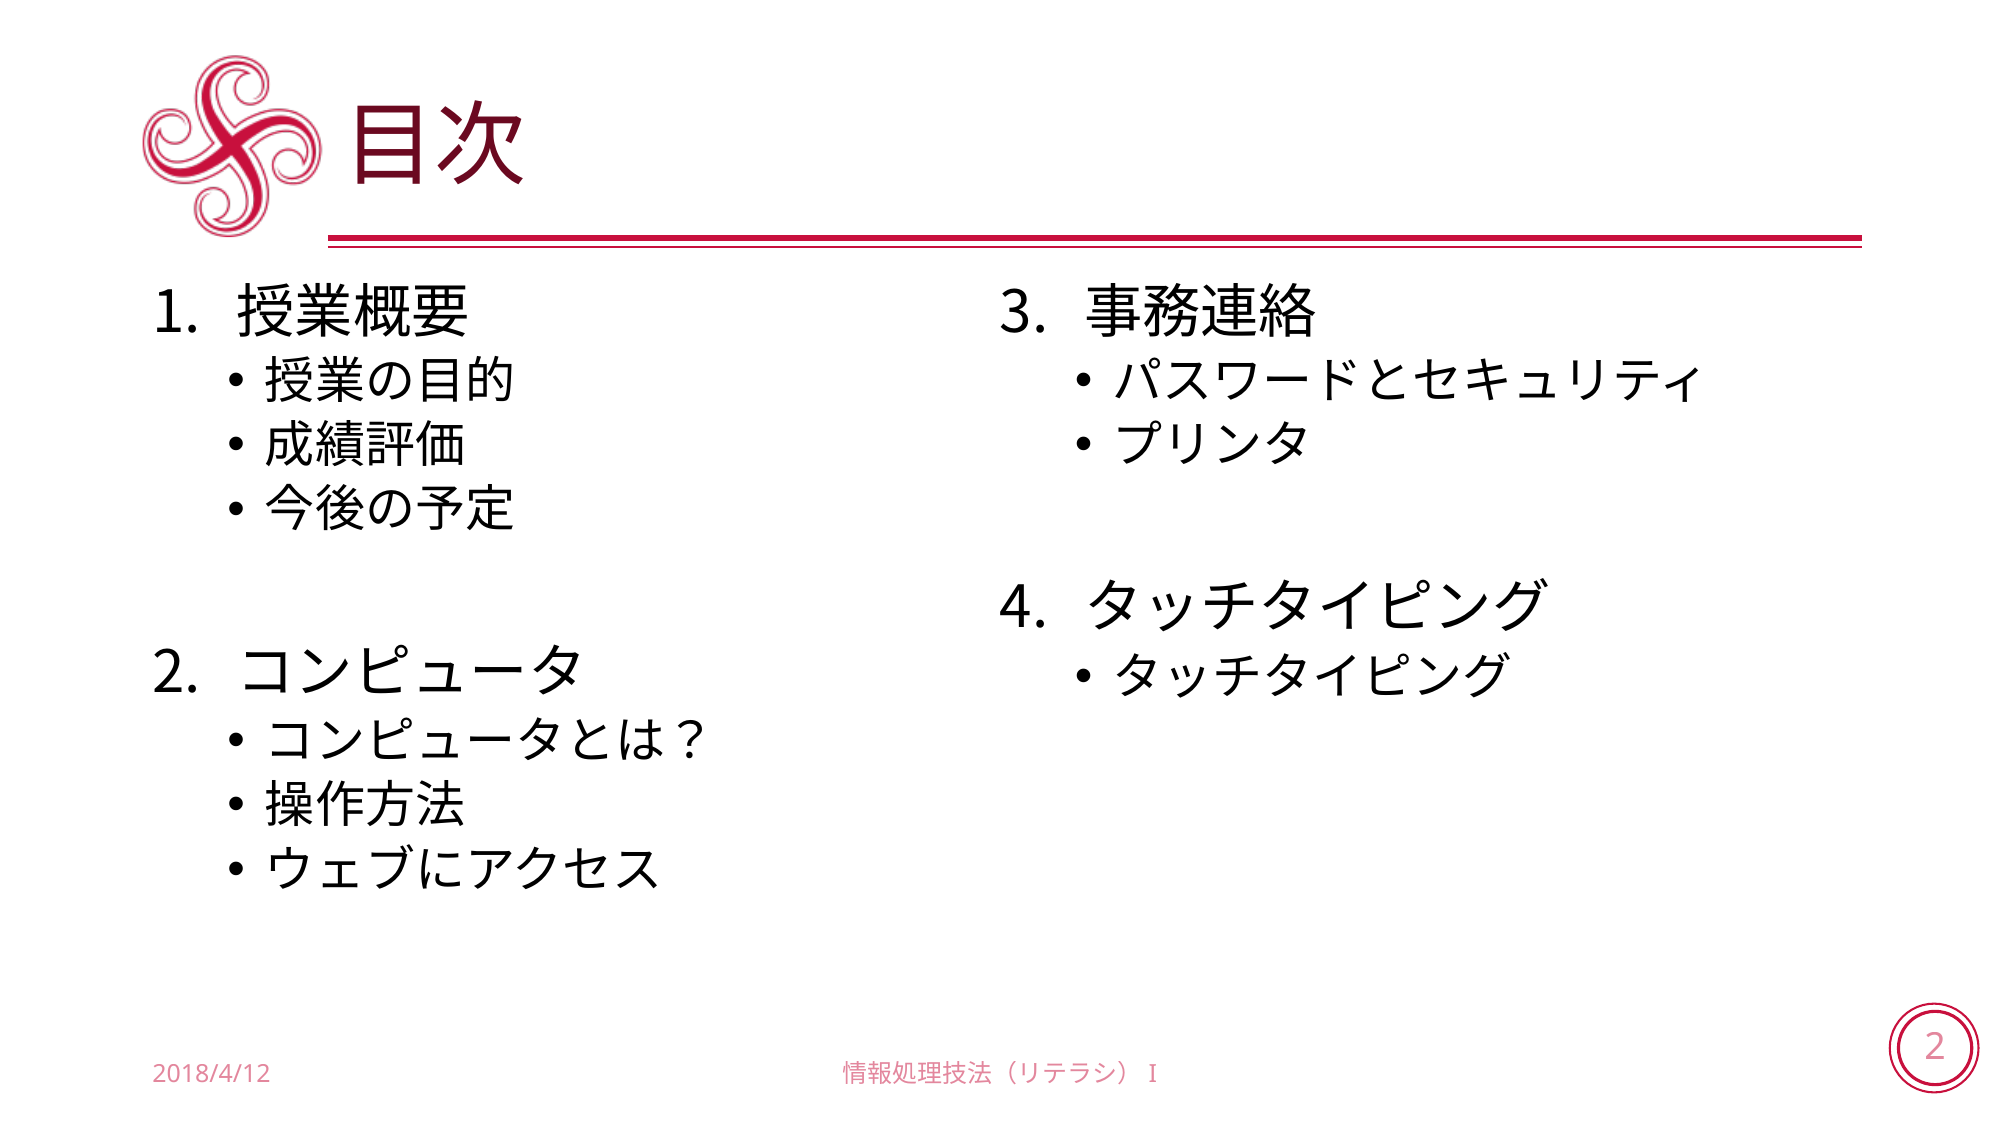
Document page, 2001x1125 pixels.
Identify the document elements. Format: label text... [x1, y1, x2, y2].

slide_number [137, 1042, 588, 1103]
list 授業概要 授業の目的 成績評価 今後の予定 コンピュータ コンピュータとは？ 操作方法 ウェブにアクセス 事務連絡 パスワードとセキュリティ プリンタ タッチタイピング タッチタイピング [137, 274, 1863, 1014]
title 目次 [328, 59, 1863, 237]
footer 情報処理技法（リテラシ）I [662, 1042, 1338, 1103]
picture [137, 49, 328, 247]
